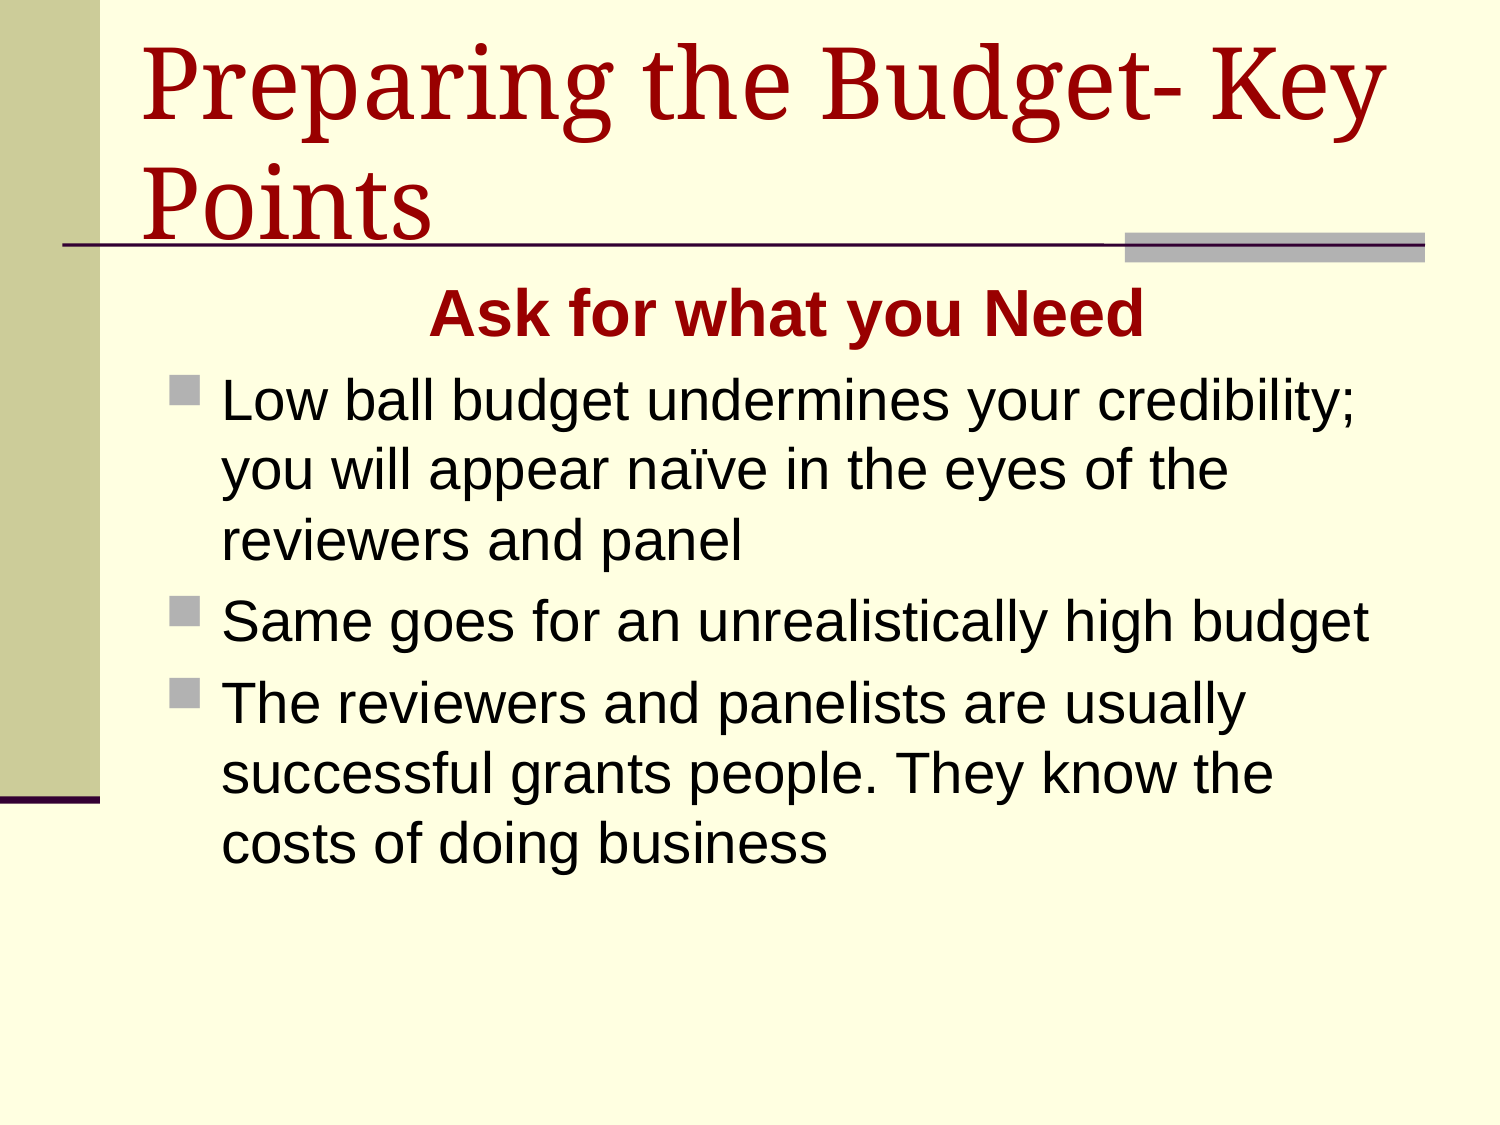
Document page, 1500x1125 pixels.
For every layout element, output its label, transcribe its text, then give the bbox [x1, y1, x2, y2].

list Ask for what you Need Low ball budget undermines your credibility; you will appear naïve in the eyes of the reviewers and panel Same goes for an unrealistically high budget The reviewers and panelists are usually successful grants people. They know the costs of doing business [150, 262, 1425, 1088]
title Preparing the Budget- Key Points [125, 45, 1475, 234]
